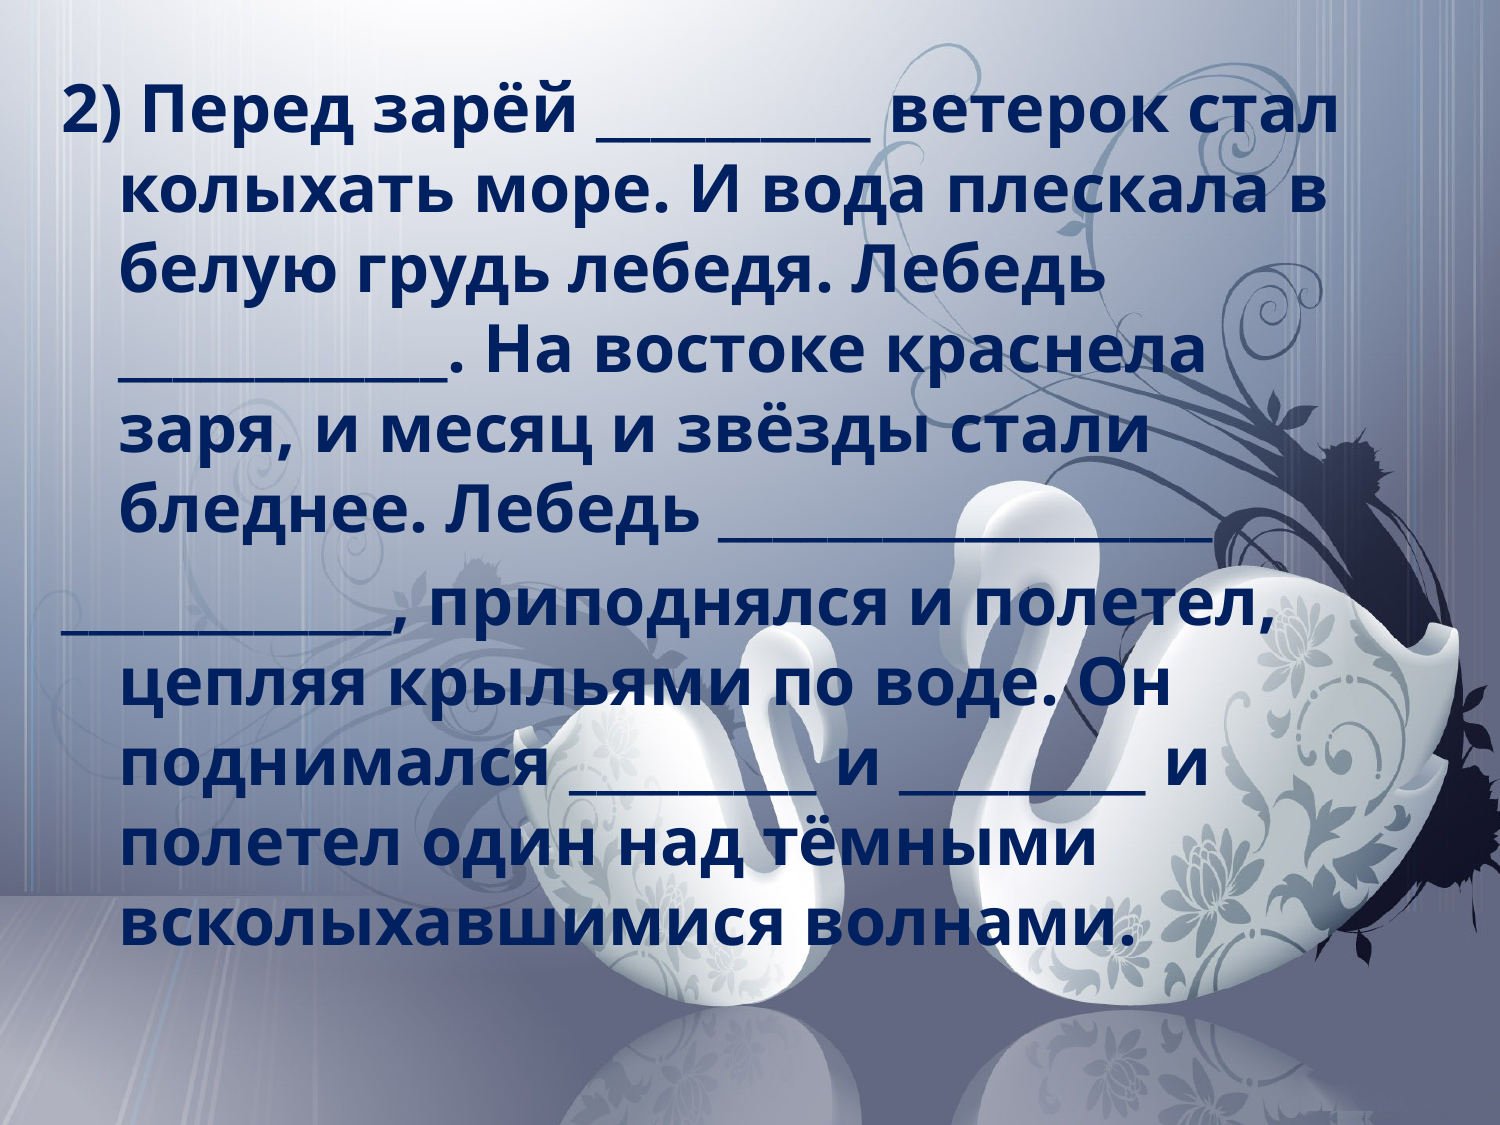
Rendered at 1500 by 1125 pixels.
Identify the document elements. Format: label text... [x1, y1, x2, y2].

picture [0, 0, 1500, 1125]
list 2) Перед зарёй __________ ветерок стал колыхать море. И вода плескала в белую грудь лебедя. Лебедь ____________. На востоке краснела заря, и месяц и звёзды стали бледнее. Лебедь __________________ ____________, приподнялся и полетел, цепляя крыльями по воде. Он поднимался _________ и _________ и полетел один над тёмными всколыхавшимися волнами. [46, 58, 1398, 1067]
